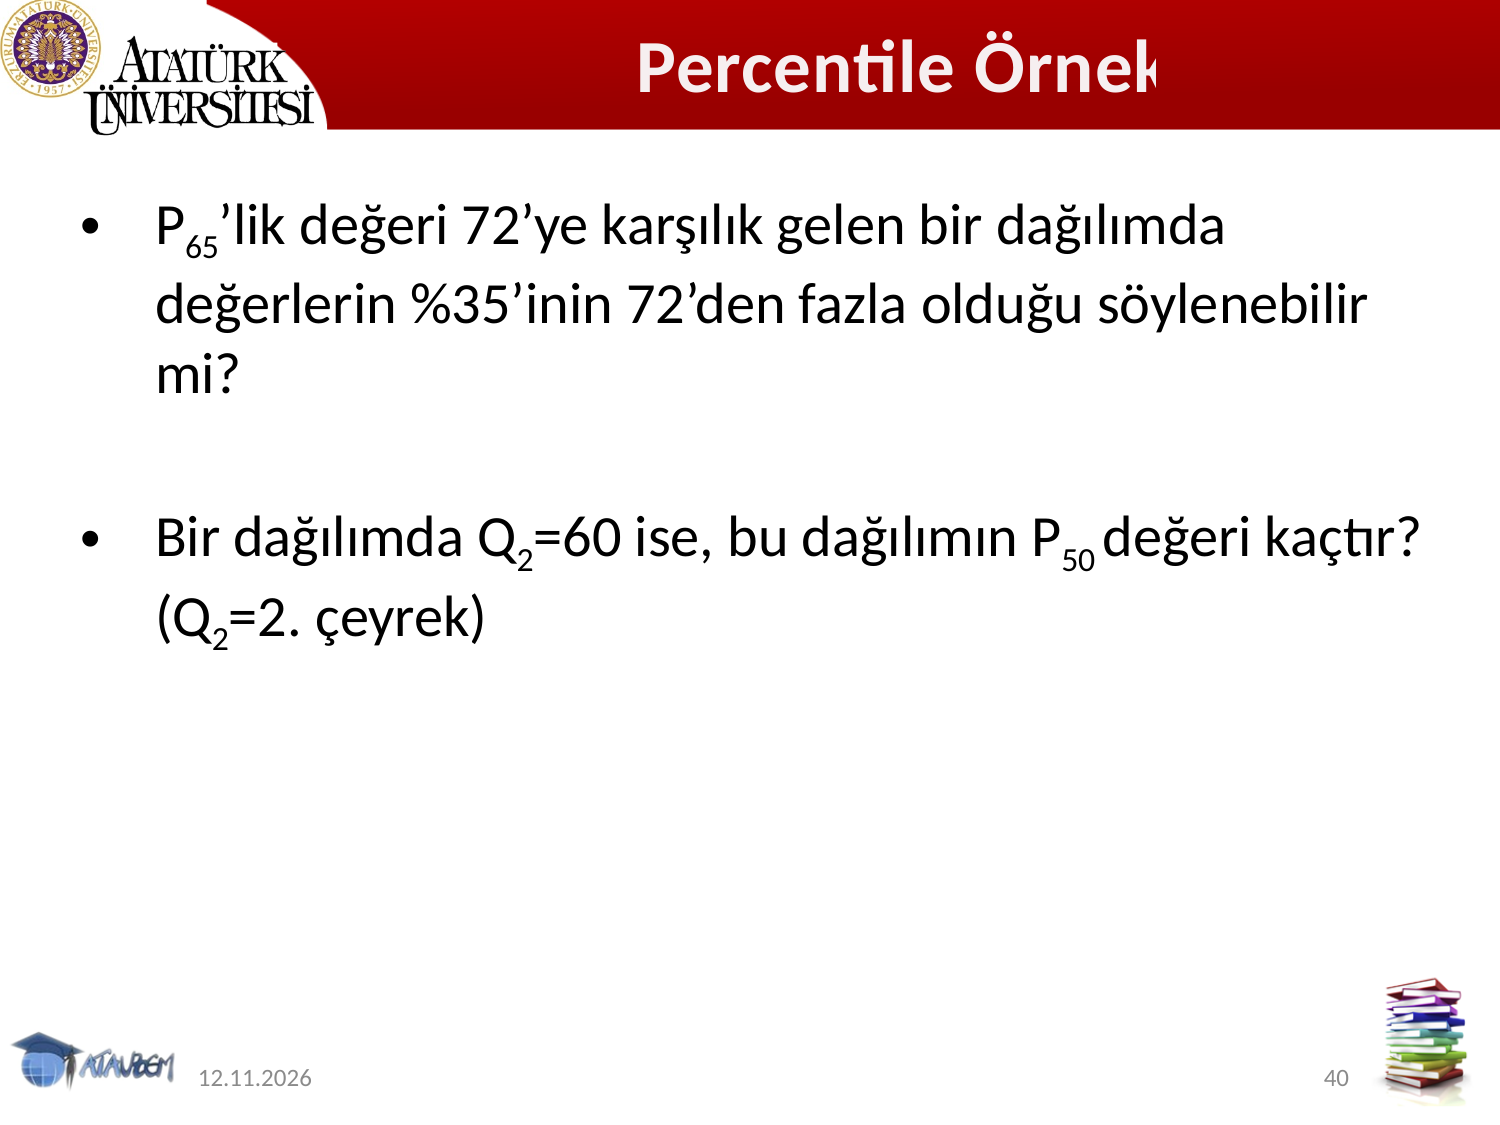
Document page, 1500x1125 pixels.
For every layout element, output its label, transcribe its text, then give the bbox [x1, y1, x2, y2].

picture [0, 0, 1500, 1125]
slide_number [183, 1071, 533, 1107]
slide_number 40 [1074, 1071, 1365, 1107]
list P65’lik değeri 72’ye karşılık gelen bir dağılımda değerlerin %35’inin 72’den fazla olduğu söylenebilir mi? Bir dağılımda Q2=60 ise, bu dağılımın P50 değeri kaçtır? (Q2=2. çeyrek) [64, 178, 1447, 1071]
title Percentile Örnek [301, 0, 1500, 126]
